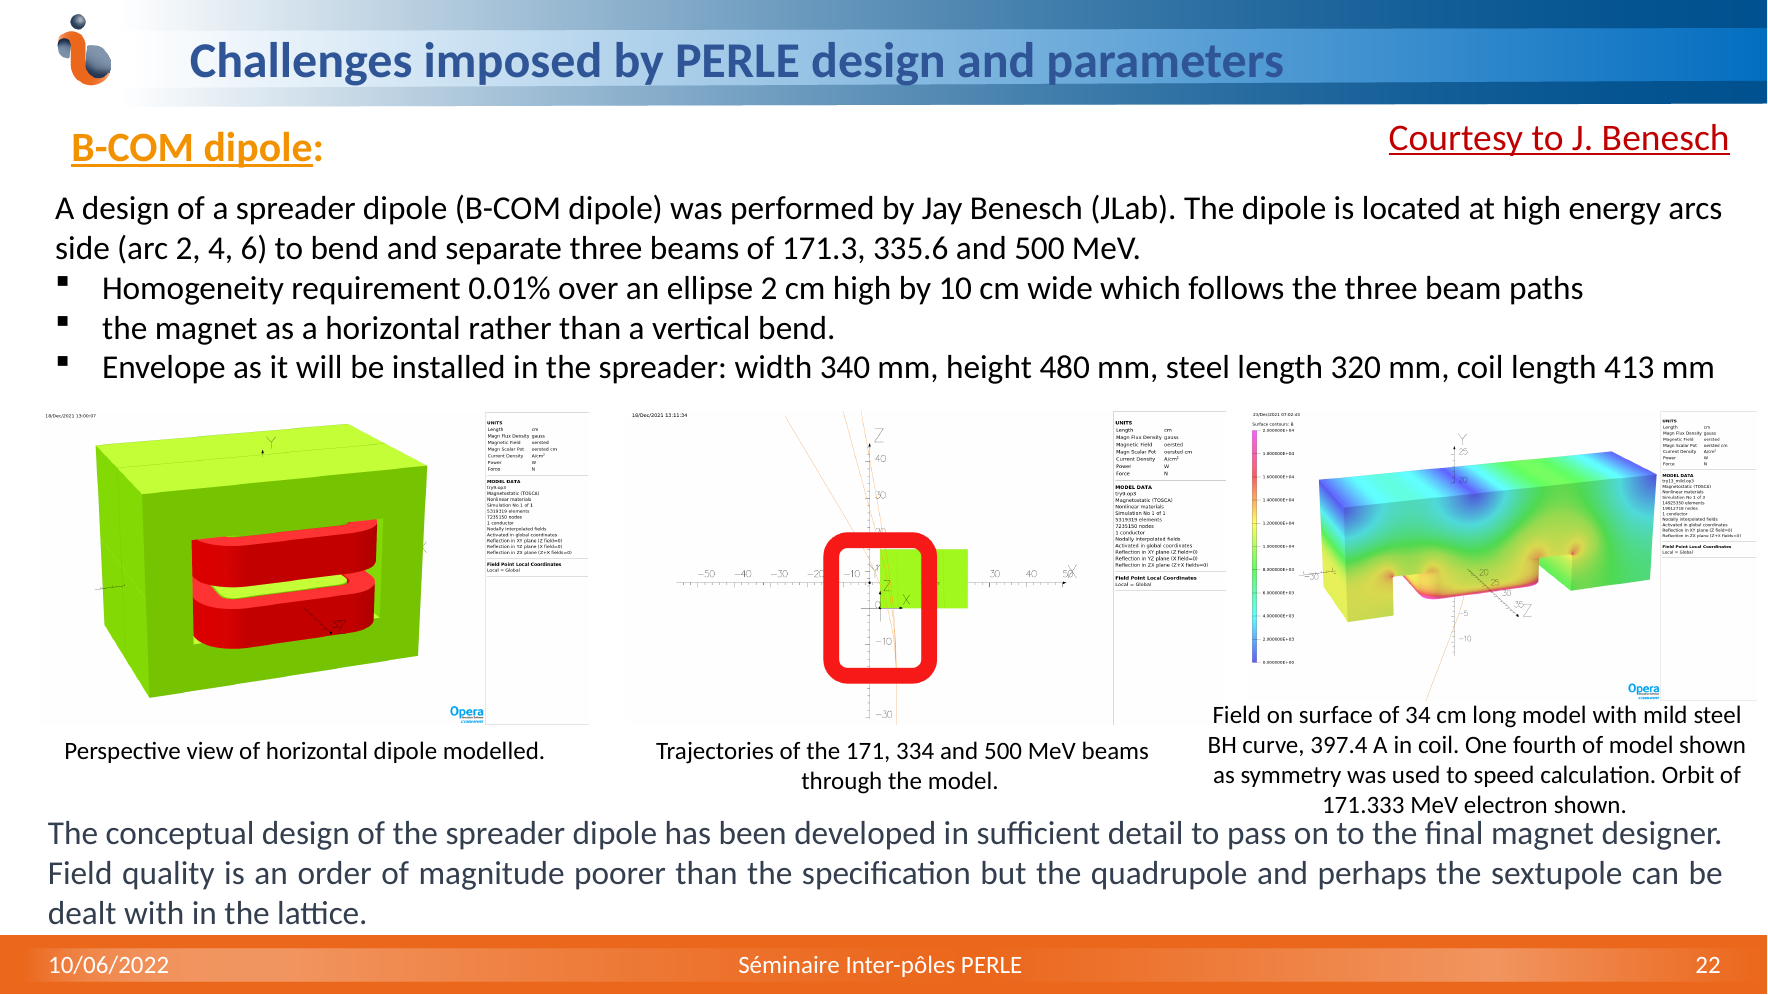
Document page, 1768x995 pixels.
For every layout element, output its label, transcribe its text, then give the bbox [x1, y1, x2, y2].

text_box Trajectories of the 171, 334 and 500 MeV beams through the model. [611, 726, 1186, 802]
footer Séminaire Inter-pôles PERLE [481, 939, 1286, 991]
text_box B-COM dipole: [56, 112, 813, 178]
text_box Perspective view of horizontal dipole modelled. [17, 726, 600, 772]
text_box The conceptual design of the spreader dipole has been developed in sufficient detail to pass on to the final magnet designer. Field quality is an order of magnitude poorer than the specification but the quadrupole and perhaps the sextupole can be dealt with in the lattice. [33, 804, 1741, 939]
text_box Courtesy to J. Benesch [1373, 105, 1766, 166]
title Challenges imposed by PERLE design and parameters [174, 24, 1351, 98]
picture [0, 0, 1768, 994]
text_box Field on surface of 34 cm long model with mild steel BH curve, 397.4 A in coil. One fourth of model shown as symmetry was used to speed calculation. Orbit of 171.333 MeV electron shown. [1186, 691, 1768, 826]
text_box A design of a spreader dipole (B-COM dipole) was performed by Jay Benesch (JLab). The dipole is located at high energy arcs side (arc 2, 4, 6) to bend and separate three beams of 171.3, 335.6 and 500 MeV. Homogeneity requirement 0.01% over an ellipse 2 cm high by 10 cm wide which follows the three beam paths the magnet as a horizontal rather than a vertical bend. Envelope as it will be installed in the spreader: width 340 mm, height 480 mm, steel length 320 mm, coil length 413 mm [40, 178, 1741, 433]
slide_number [33, 939, 429, 991]
slide_number 22 [1338, 939, 1736, 991]
